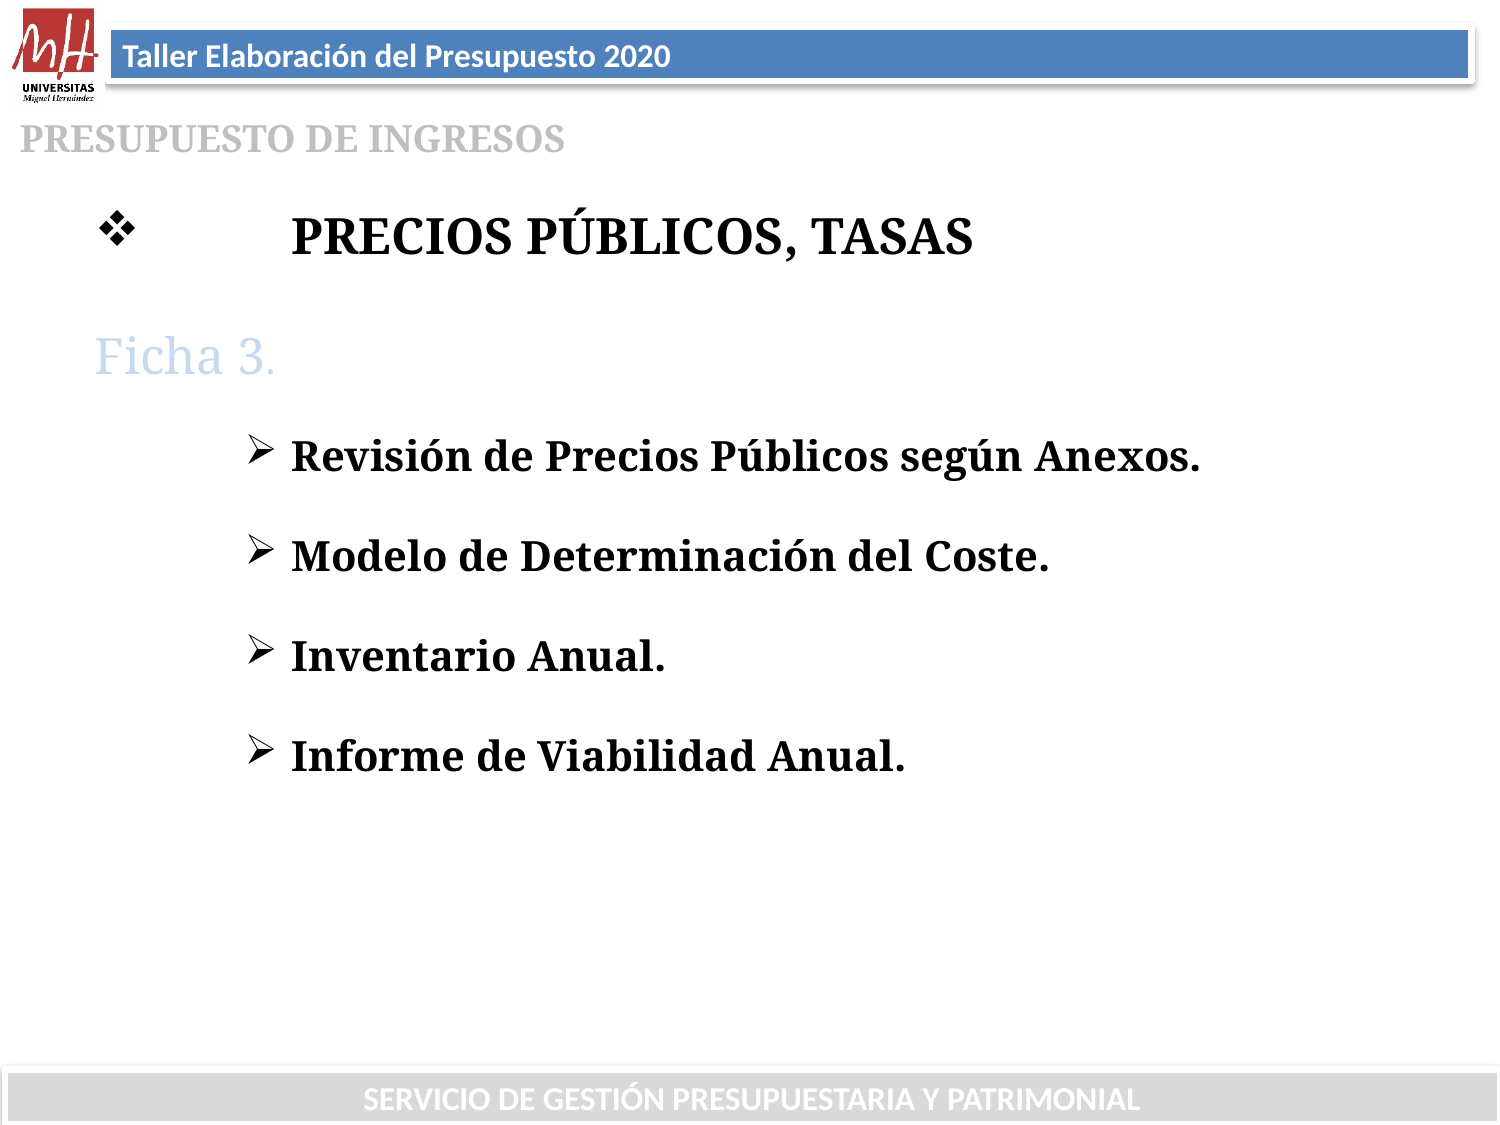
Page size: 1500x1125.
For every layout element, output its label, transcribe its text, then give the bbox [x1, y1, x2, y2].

text_box SERVICIO DE GESTIÓN PRESUPUESTARIA Y PATRIMONIAL [2, 1066, 1500, 1125]
picture [4, 2, 105, 109]
text_box Taller Elaboración del Presupuesto 2020 [109, 23, 1475, 84]
text_box PRESUPUESTO DE INGRESOS PRECIOS PÚBLICOS, TASAS Ficha 3. Revisión de Precios Públicos según Anexos. Modelo de Determinación del Coste. Inventario Anual. Informe de Viabilidad Anual. [5, 107, 1500, 833]
